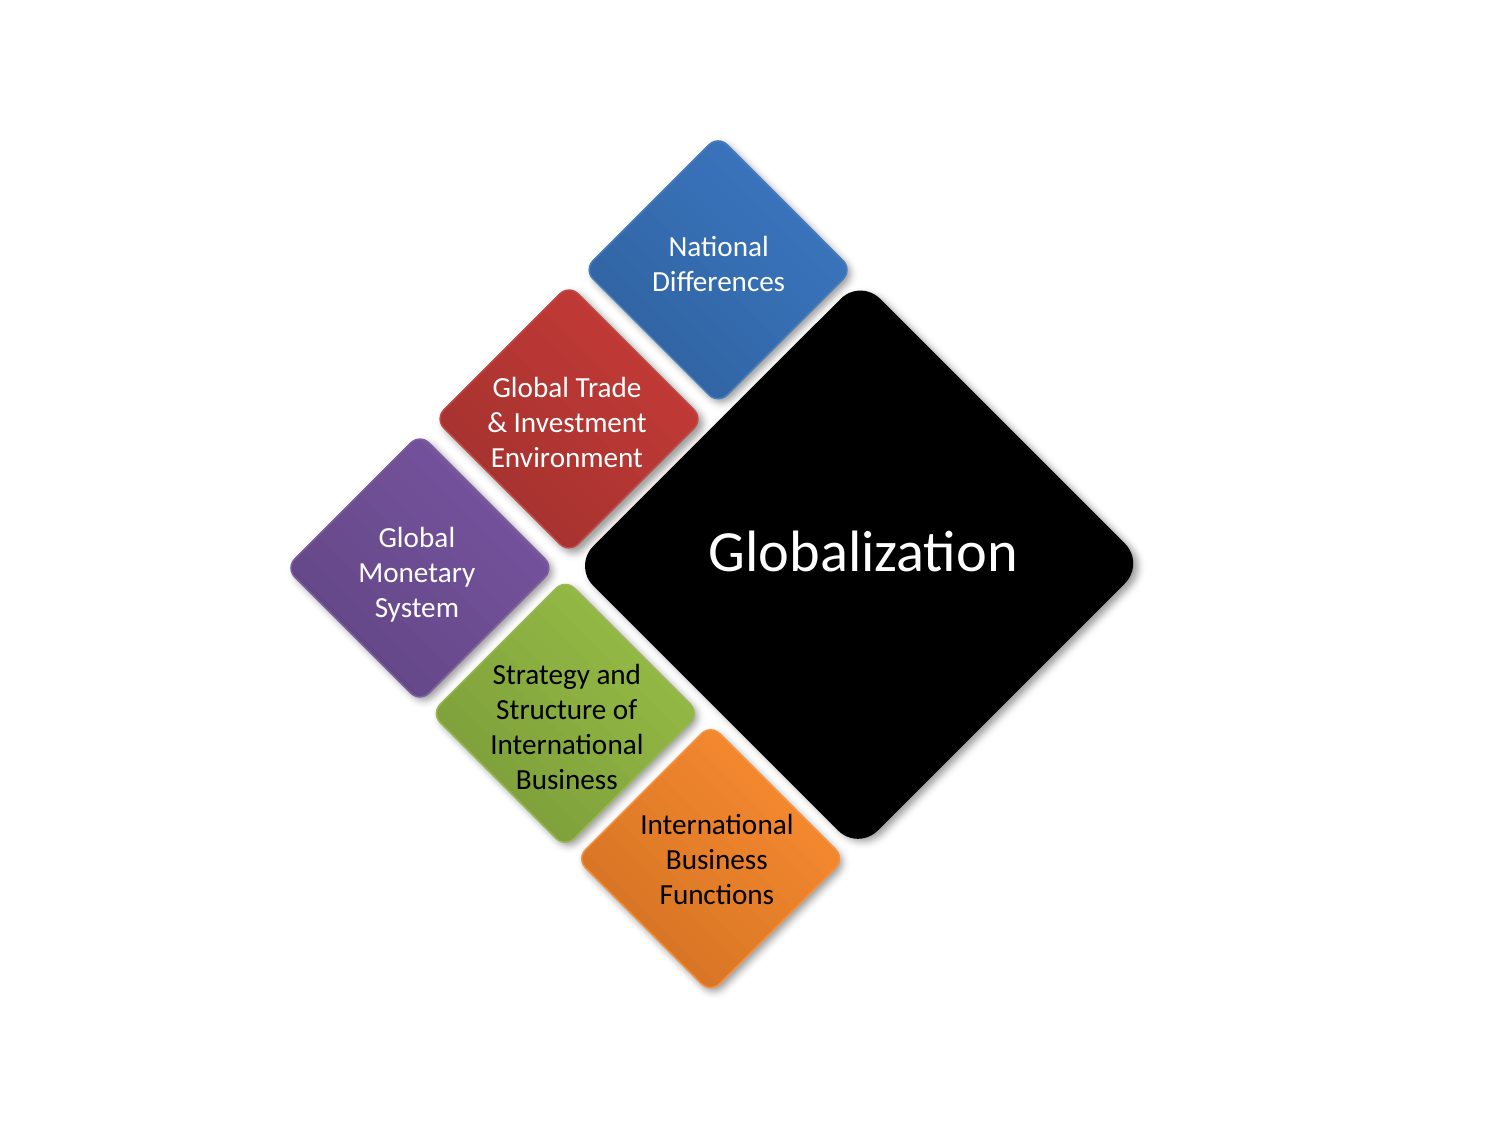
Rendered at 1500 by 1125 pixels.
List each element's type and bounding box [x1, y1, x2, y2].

text_box [447, 323, 686, 515]
text_box [297, 472, 536, 664]
text_box [447, 618, 651, 809]
text_box [656, 364, 1062, 766]
text_box [599, 174, 838, 362]
text_box [597, 763, 836, 954]
